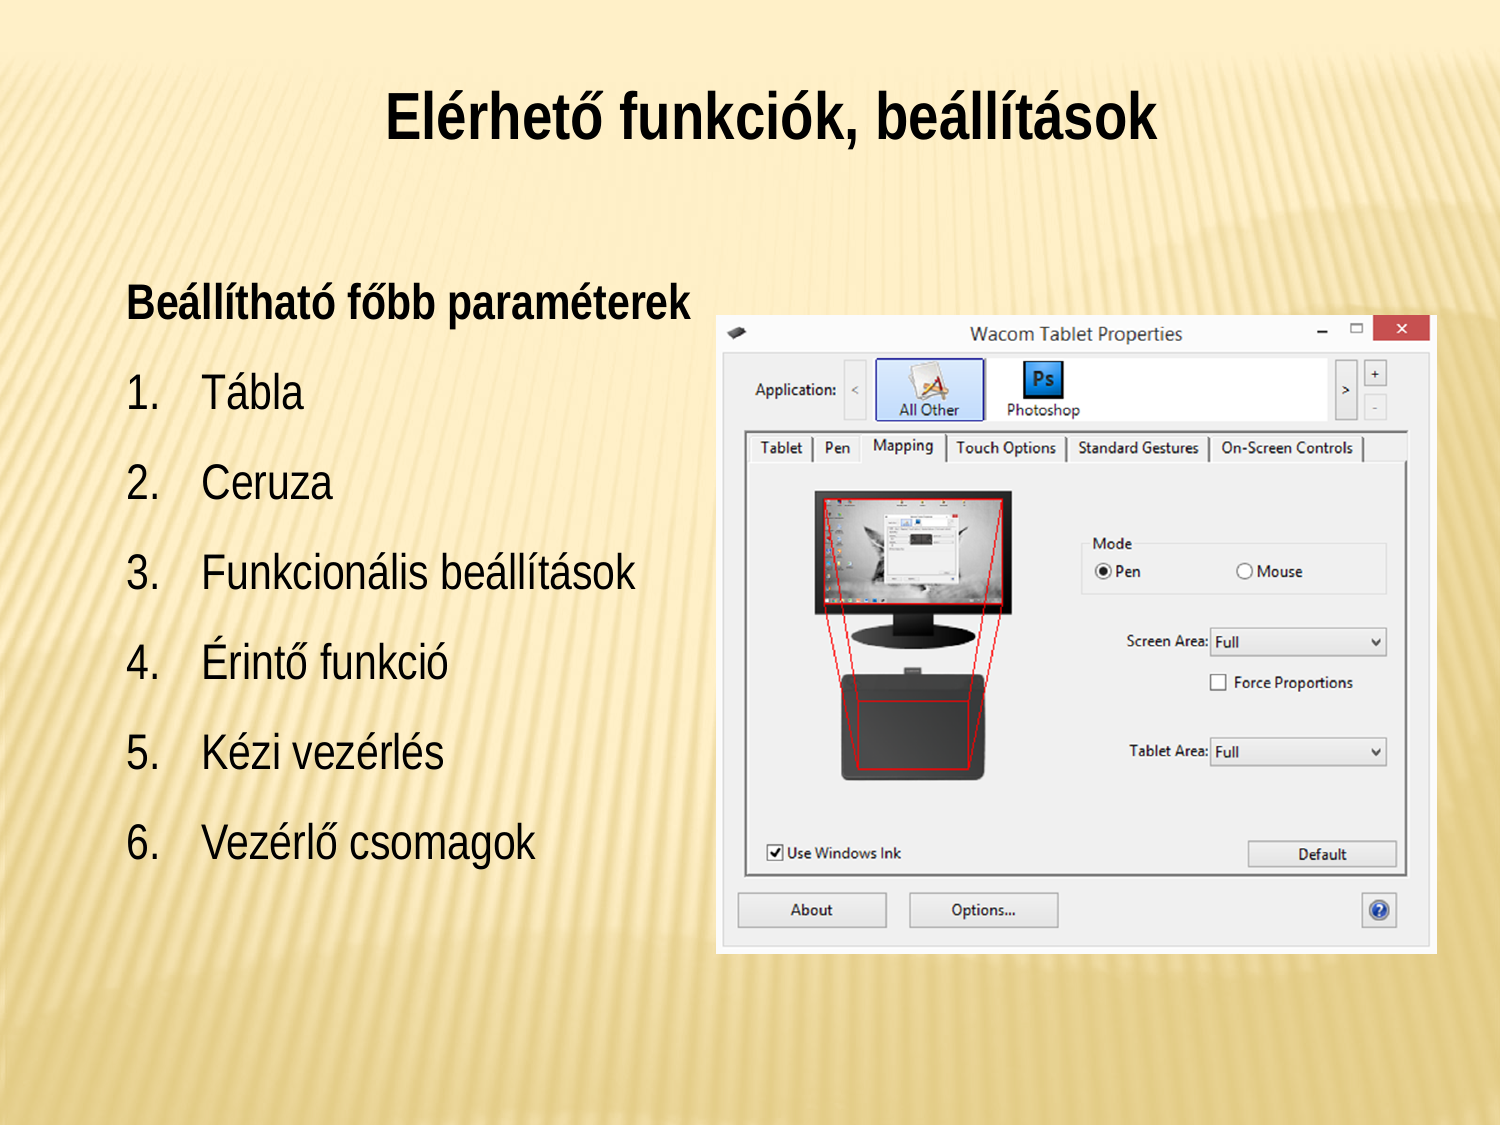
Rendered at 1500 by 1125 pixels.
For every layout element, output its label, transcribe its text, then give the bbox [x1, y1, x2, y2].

text_box Elérhető funkciók, beállítások [112, 65, 1433, 161]
picture [715, 314, 1437, 954]
text_box Beállítható főbb paraméterek Tábla Ceruza Funkcionális beállítások Érintő funkció Kézi vezérlés Vezérlő csomagok [112, 231, 732, 947]
